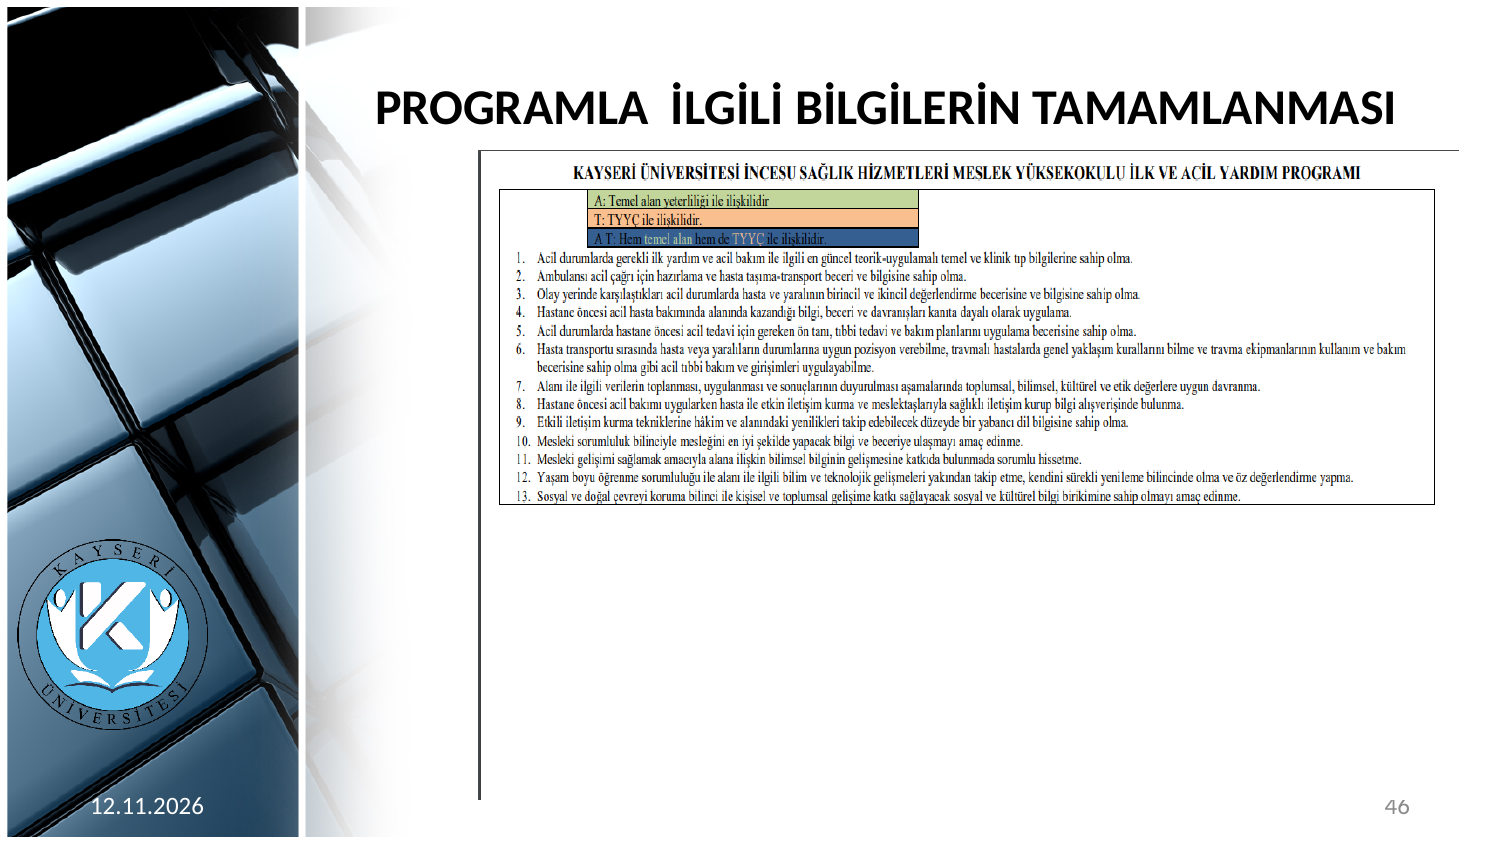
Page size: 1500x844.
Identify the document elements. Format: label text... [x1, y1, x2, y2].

picture [0, 0, 1500, 844]
slide_number 46 [1074, 808, 1425, 827]
title PROGRAMLA İLGİLİ BİLGİLERİN TAMAMLANMASI [360, 33, 1425, 175]
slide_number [75, 782, 425, 827]
